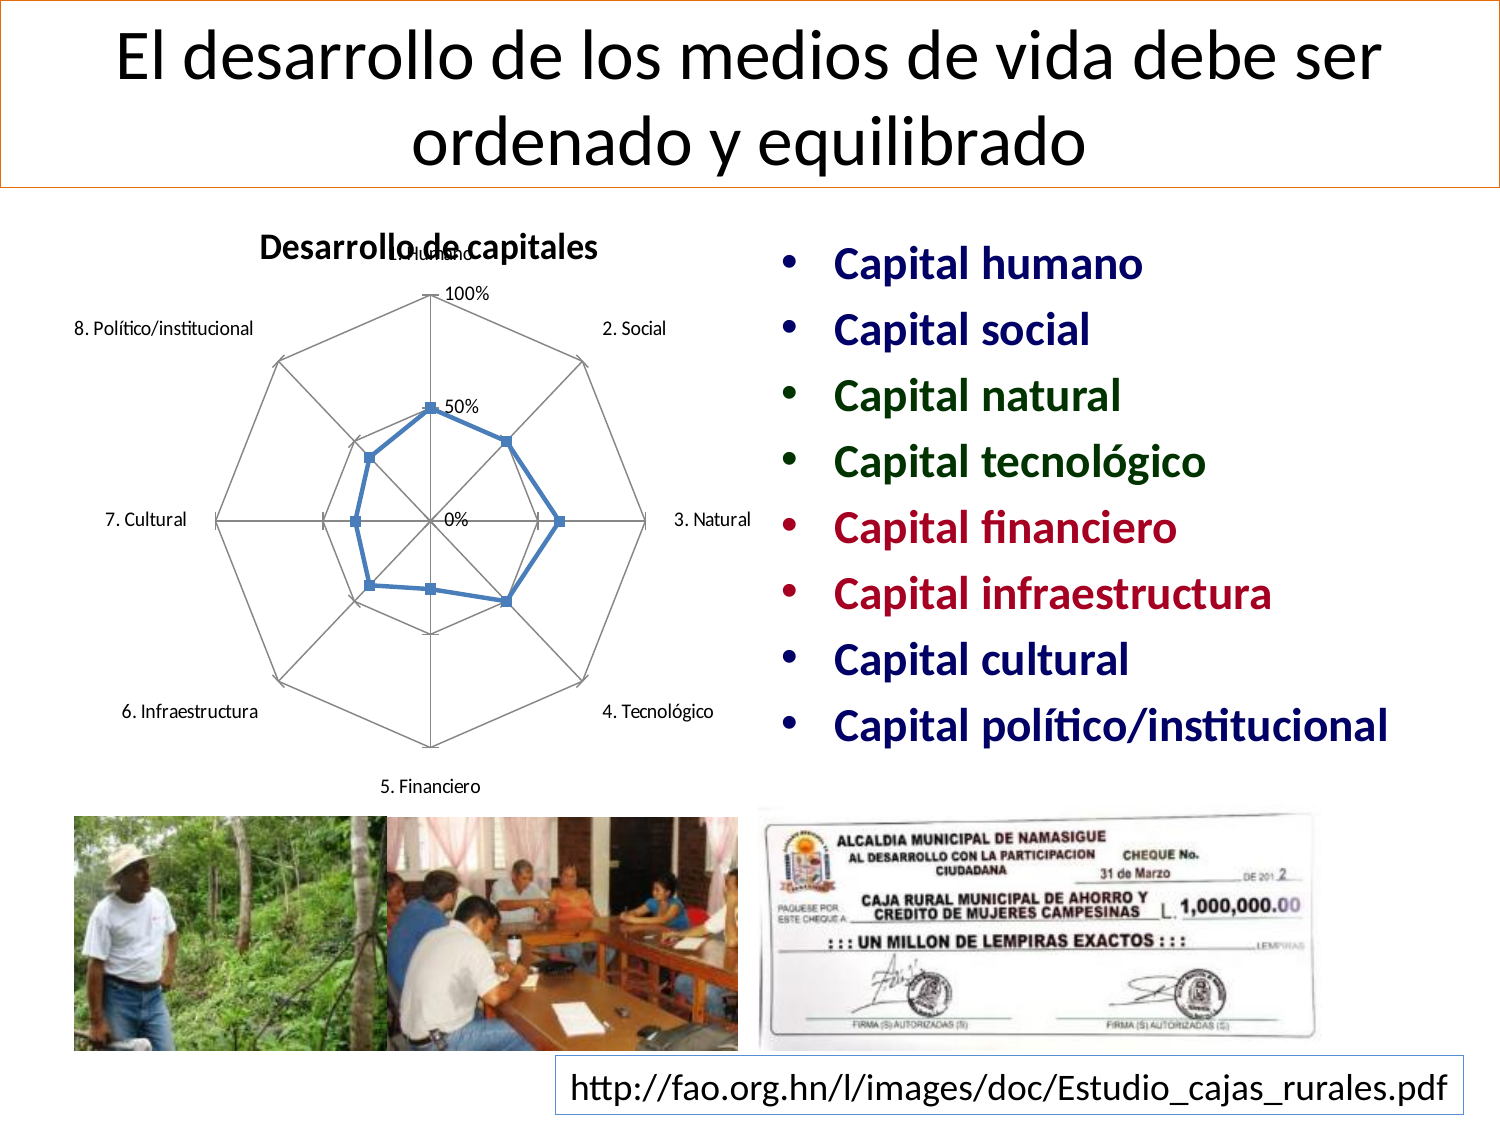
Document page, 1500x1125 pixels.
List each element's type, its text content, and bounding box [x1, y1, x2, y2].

title El desarrollo de los medios de vida debe ser ordenado y equilibrado [0, 0, 1500, 188]
chart [73, 199, 759, 804]
picture [73, 815, 738, 1051]
list Capital humano Capital social Capital natural Capital tecnológico Capital financiero Capital infraestructura Capital cultural Capital político/institucional [766, 224, 1467, 763]
picture [757, 804, 1323, 1051]
text_box http://fao.org.hn/l/images/doc/Estudio_cajas_rurales.pdf [555, 1055, 1464, 1115]
